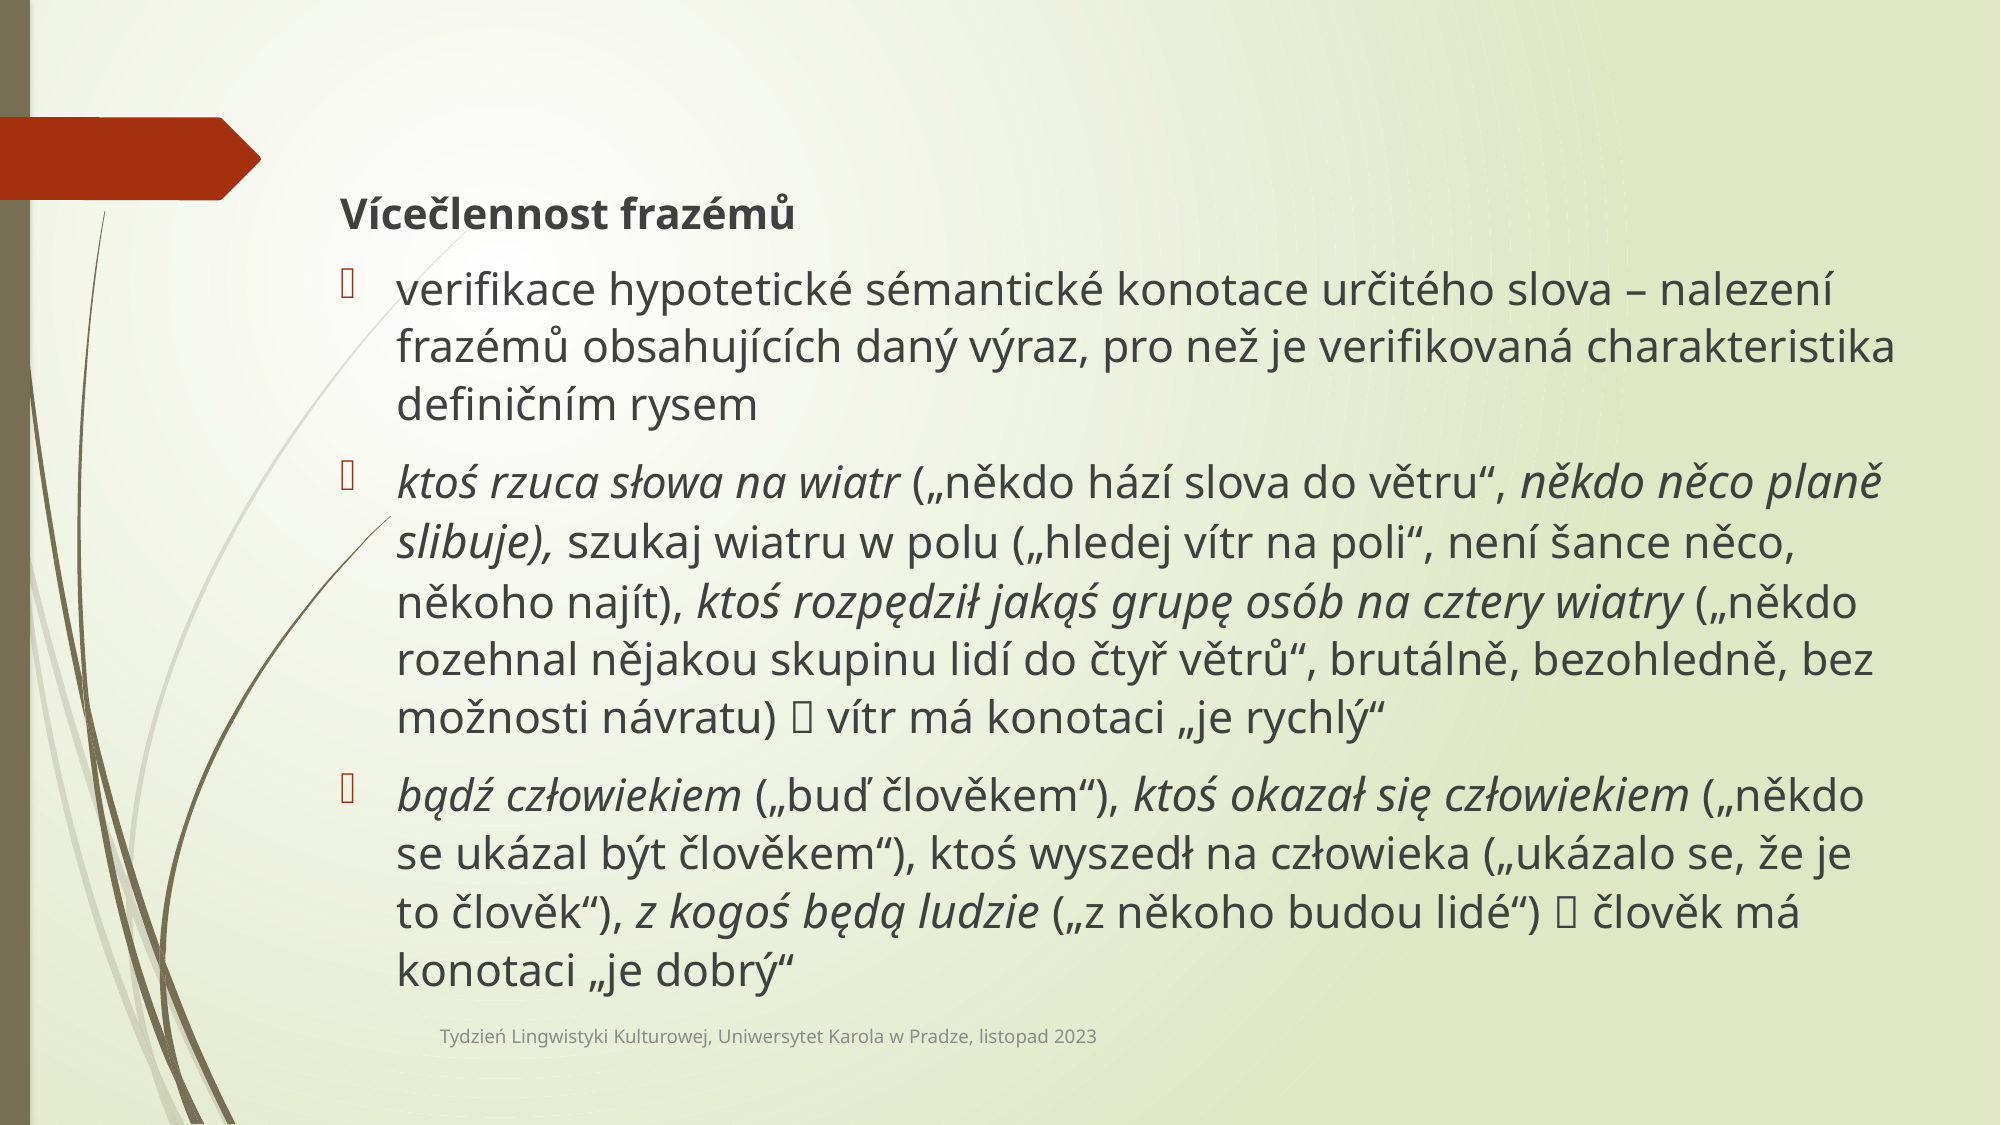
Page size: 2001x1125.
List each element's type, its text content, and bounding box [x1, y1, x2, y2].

list Vícečlennost frazémů verifikace hypotetické sémantické konotace určitého slova – nalezení frazémů obsahujících daný výraz, pro než je verifikovaná charakteristika definičním rysem ktoś rzuca słowa na wiatr („někdo hází slova do větru“, někdo něco planě slibuje), szukaj wiatru w polu („hledej vítr na poli“, není šance něco, někoho najít), ktoś rozpędził jakąś grupę osób na cztery wiatry („někdo rozehnal nějakou skupinu lidí do čtyř větrů“, brutálně, bezohledně, bez možnosti návratu)  vítr má konotaci „je rychlý“ bądź człowiekiem („buď člověkem“), ktoś okazał się człowiekiem („někdo se ukázal být člověkem“), ktoś wyszedł na człowieka („ukázalo se, že je to člověk“), z kogoś będą ludzie („z někoho budou lidé“)  člověk má konotaci „je dobrý“ [325, 165, 1915, 1019]
footer Tydzień Lingwistyki Kulturowej, Uniwersytet Karola w Pradze, listopad 2023 [424, 1006, 1675, 1067]
